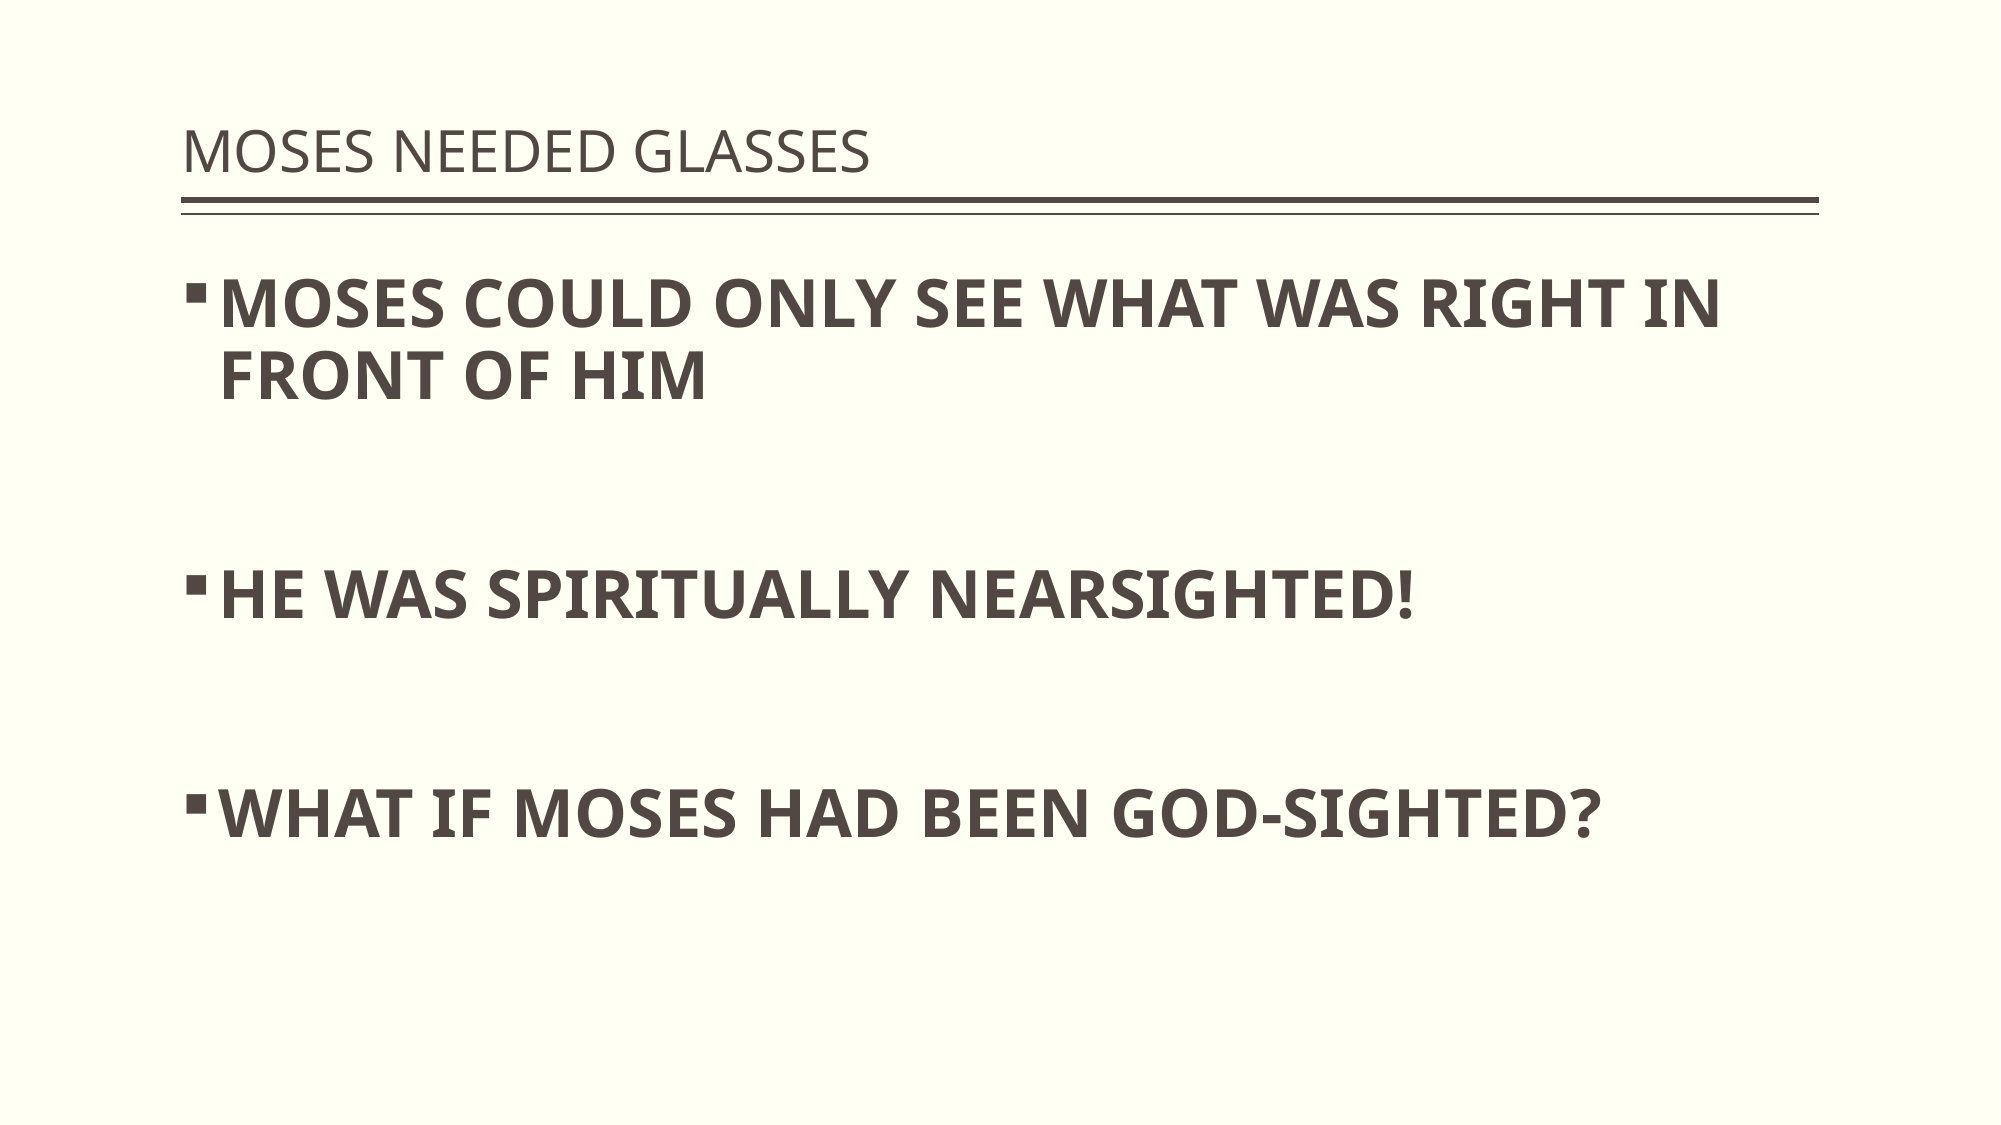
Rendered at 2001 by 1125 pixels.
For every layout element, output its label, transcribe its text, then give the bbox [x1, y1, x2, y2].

title MOSES NEEDED GLASSES [181, 12, 1819, 193]
list MOSES COULD ONLY SEE WHAT WAS RIGHT IN FRONT OF HIM HE WAS SPIRITUALLY NEARSIGHTED! WHAT IF MOSES HAD BEEN GOD-SIGHTED? [181, 262, 1819, 1013]
